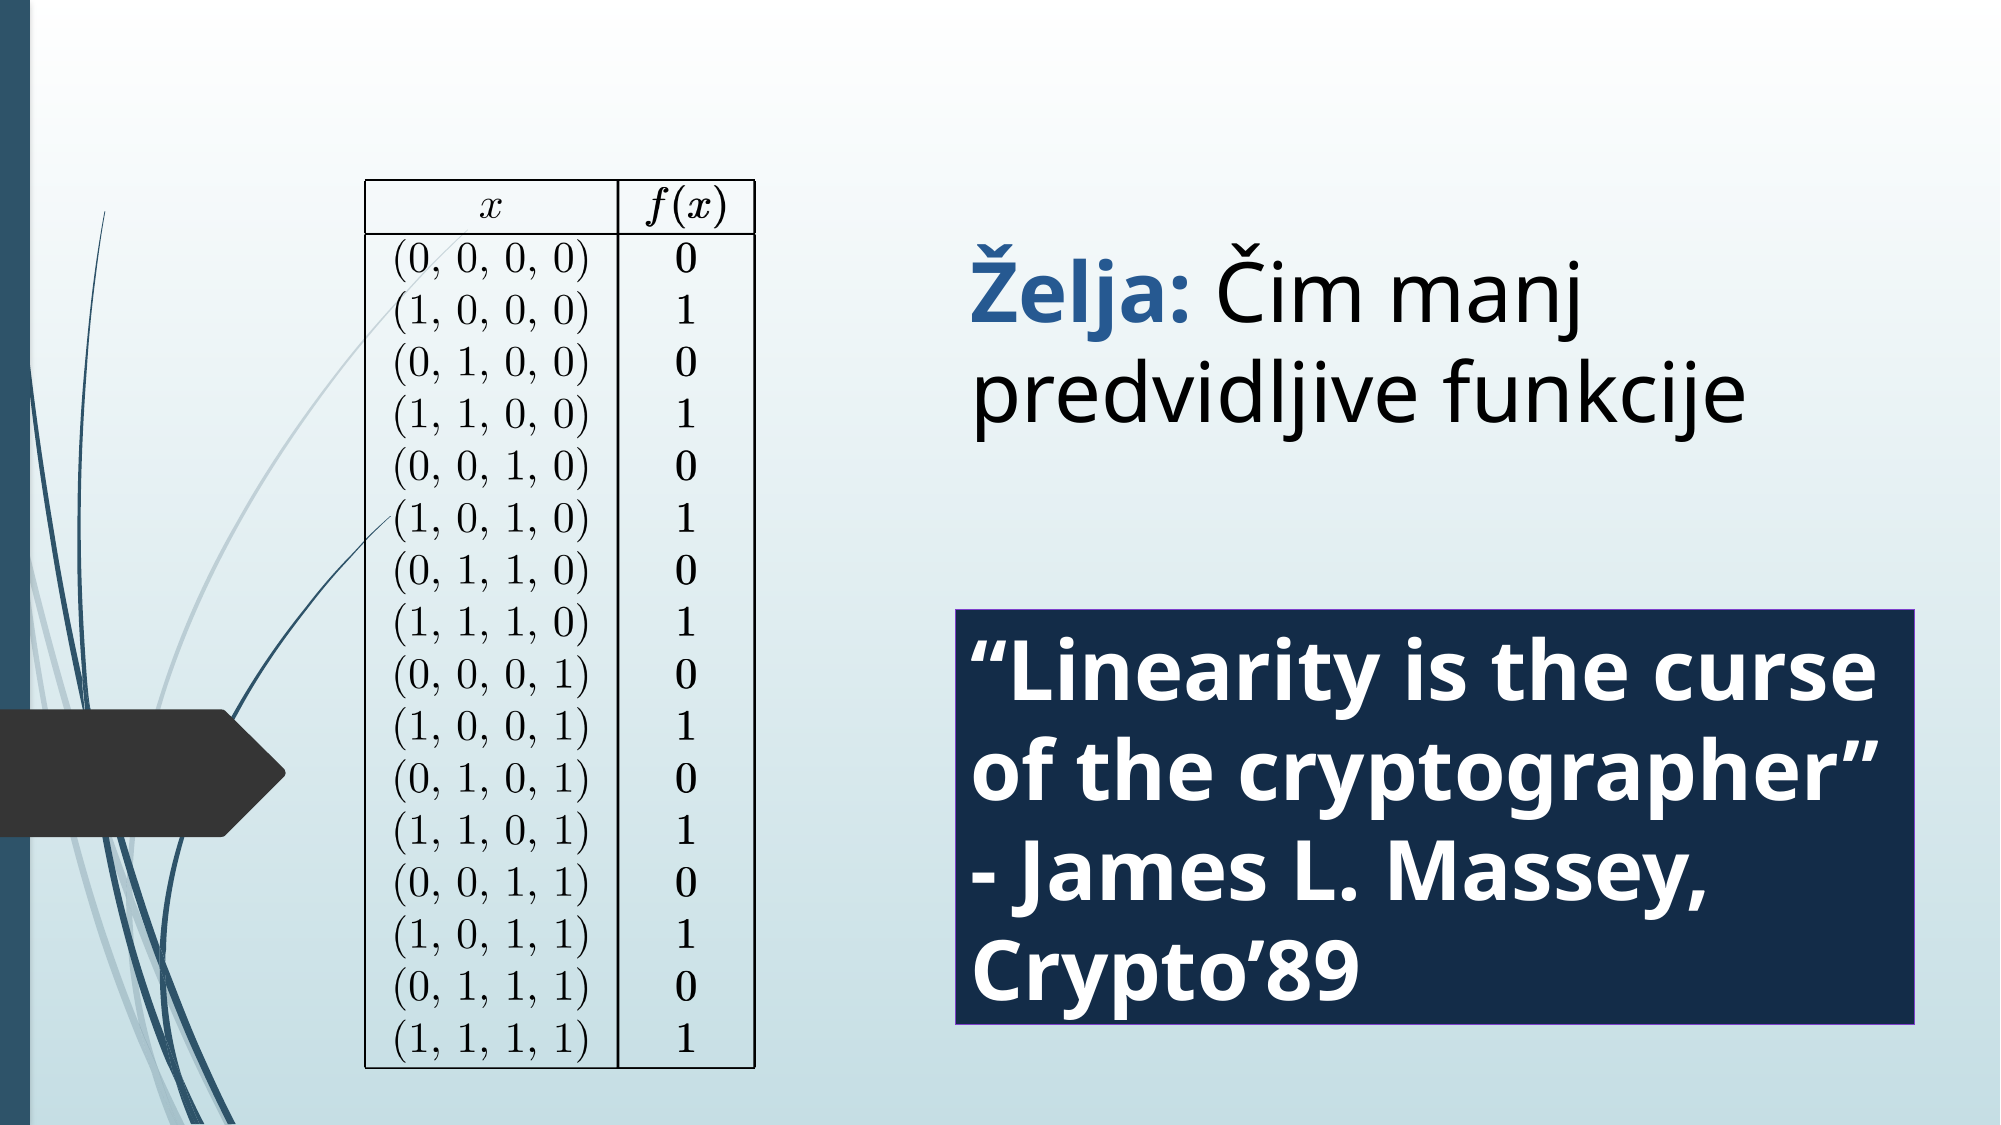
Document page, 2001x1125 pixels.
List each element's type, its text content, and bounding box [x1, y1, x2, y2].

text_box Želja: Čim manj predvidljive funkcije [955, 231, 1842, 447]
text_box “Linearity is the curse of the cryptographer” - James L. Massey, Crypto’89 [955, 609, 1915, 1025]
picture [364, 179, 774, 1095]
